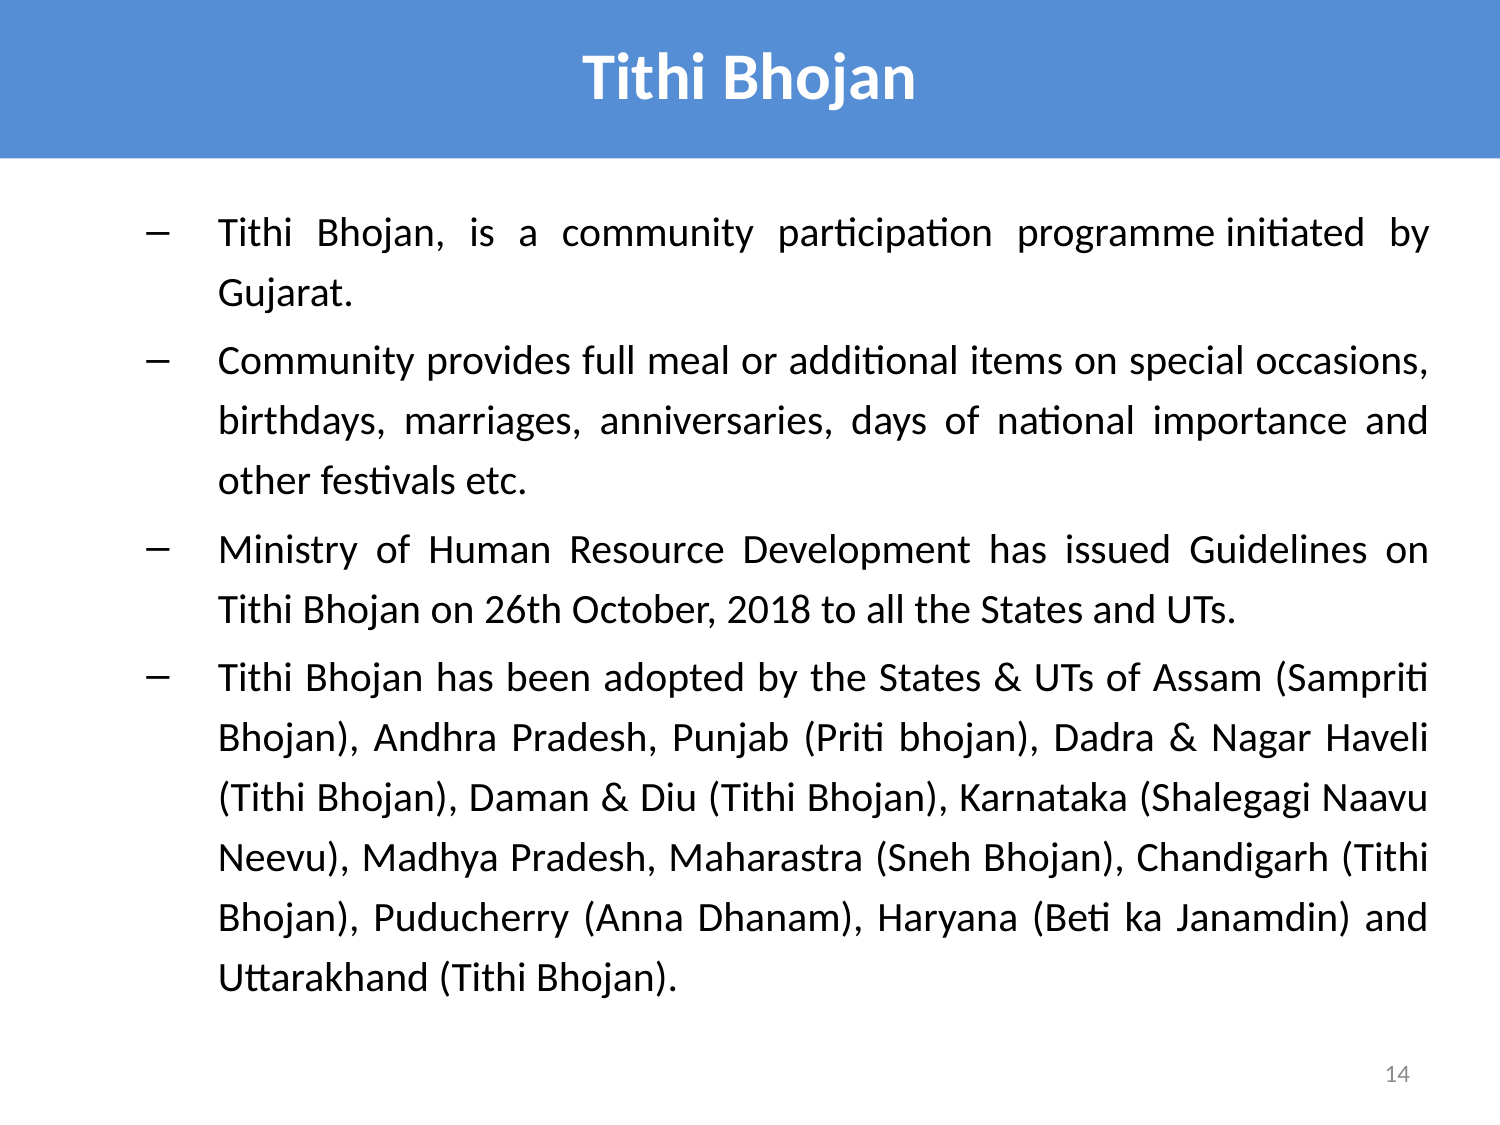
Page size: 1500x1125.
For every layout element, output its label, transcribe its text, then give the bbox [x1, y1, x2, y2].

list Tithi Bhojan, is a community participation programme initiated by Gujarat. Community provides full meal or additional items on special occasions, birthdays, marriages, anniversaries, days of national importance and other festivals etc. Ministry of Human Resource Development has issued Guidelines on Tithi Bhojan on 26th October, 2018 to all the States and UTs. Tithi Bhojan has been adopted by the States & UTs of Assam (Sampriti Bhojan), Andhra Pradesh, Punjab (Priti bhojan), Dadra & Nagar Haveli (Tithi Bhojan), Daman & Diu (Tithi Bhojan), Karnataka (Shalegagi Naavu Neevu), Madhya Pradesh, Maharastra (Sneh Bhojan), Chandigarh (Tithi Bhojan), Puducherry (Anna Dhanam), Haryana (Beti ka Janamdin) and Uttarakhand (Tithi Bhojan). [56, 187, 1445, 986]
slide_number 14 [1074, 1042, 1425, 1103]
title Tithi Bhojan [0, 0, 1500, 159]
